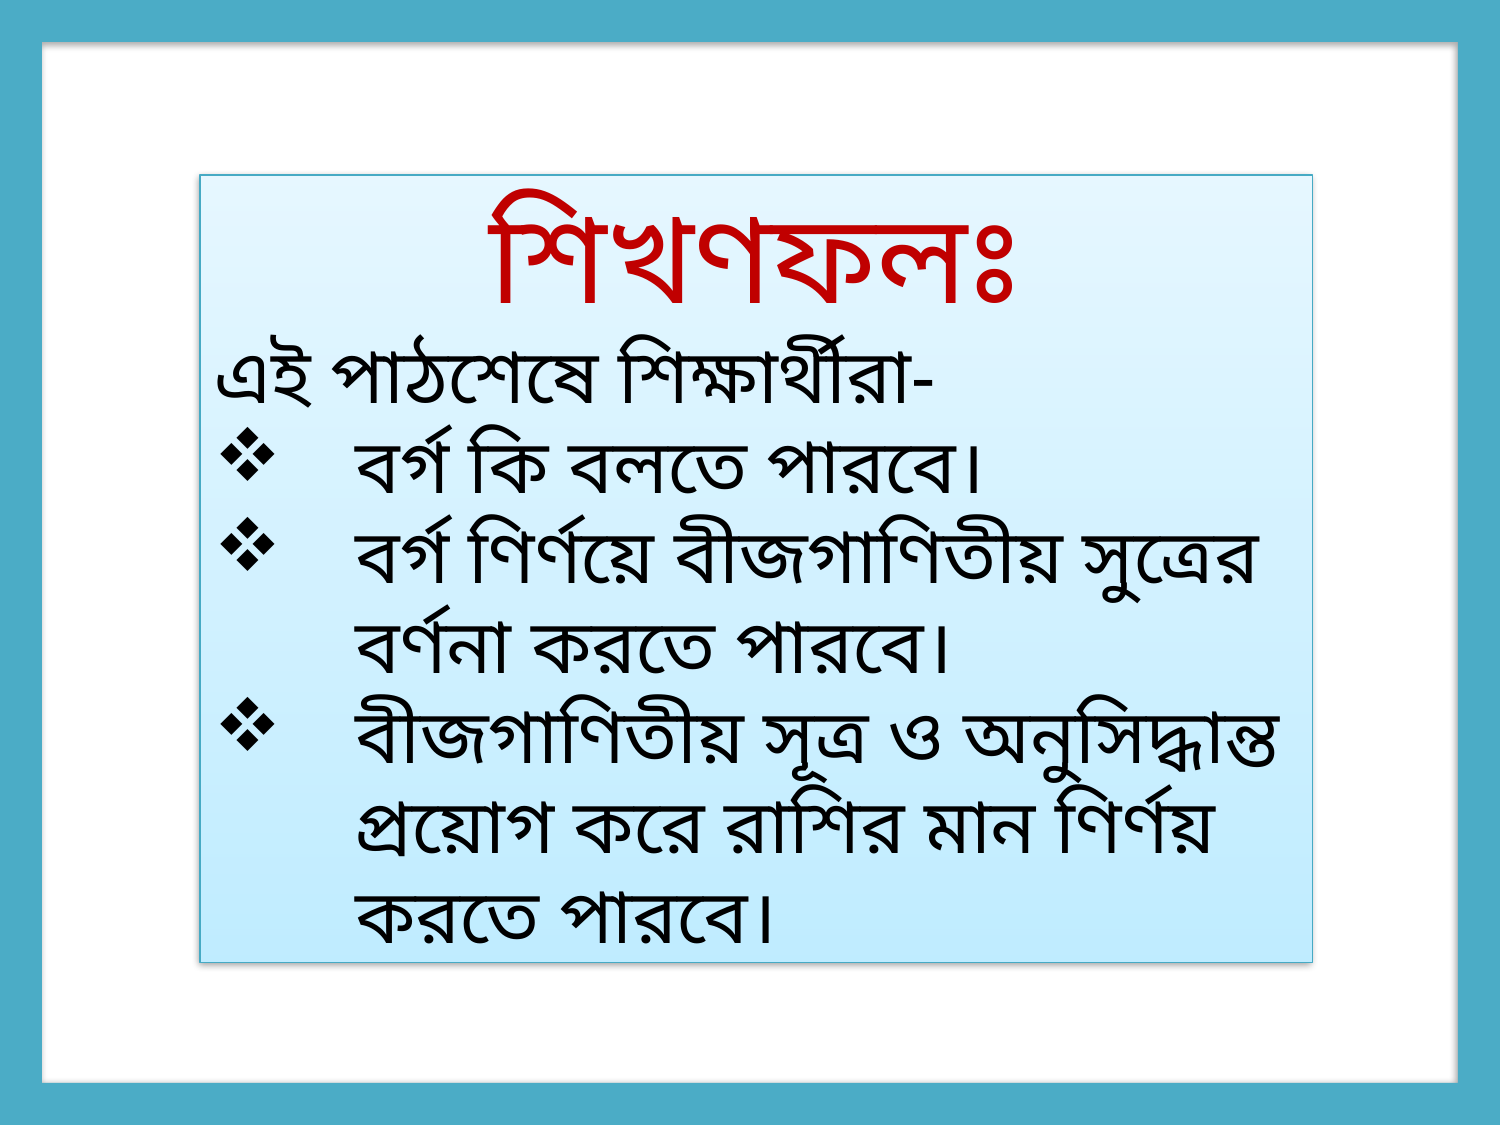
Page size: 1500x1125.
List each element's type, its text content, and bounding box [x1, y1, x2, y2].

text_box শিখণফলঃ এই পাঠশেষে শিক্ষার্থীরা- বর্গ কি বলতে পারবে। বর্গ ণির্ণয়ে বীজগাণিতীয় সুত্রের বর্ণনা করতে পারবে। বীজগাণিতীয় সূত্র ও অনুসিদ্ধান্ত প্রয়োগ করে রাশির মান ণির্ণয় করতে পারবে। [199, 174, 1313, 963]
text_box [0, 0, 1500, 1125]
